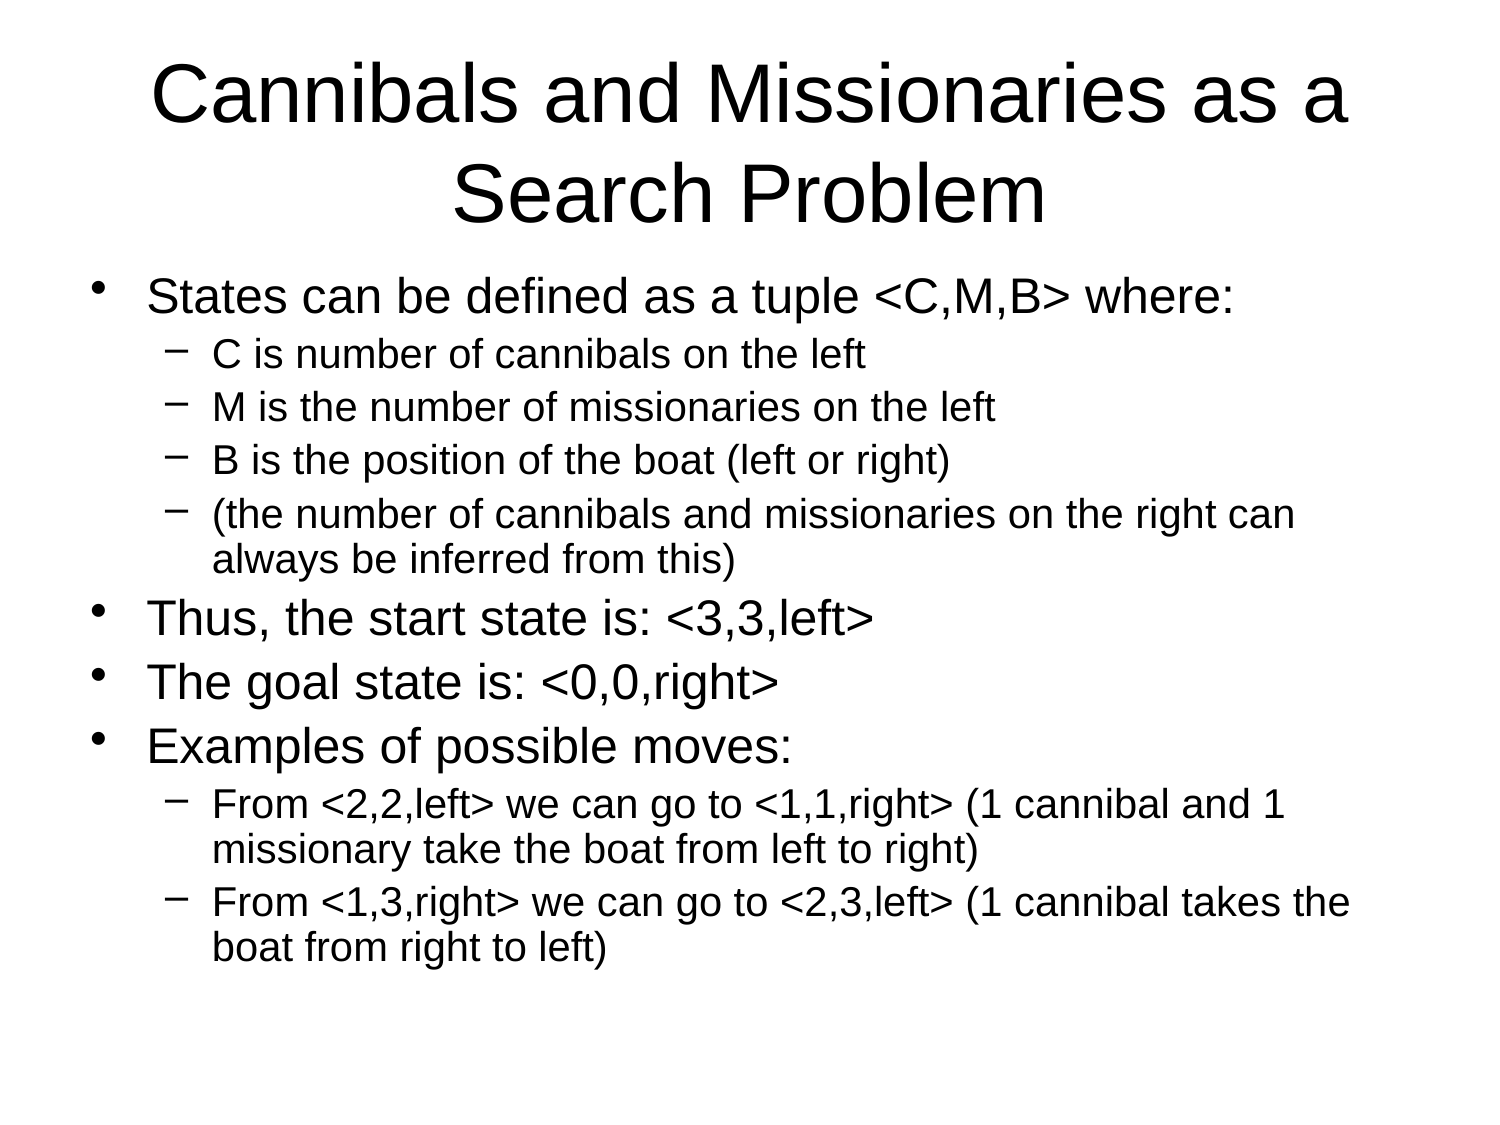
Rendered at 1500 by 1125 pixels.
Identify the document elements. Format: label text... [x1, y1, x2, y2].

title Cannibals and Missionaries as a Search Problem [74, 44, 1426, 233]
list States can be defined as a tuple <C,M,B> where: C is number of cannibals on the left M is the number of missionaries on the left B is the position of the boat (left or right) (the number of cannibals and missionaries on the right can always be inferred from this) Thus, the start state is: <3,3,left> The goal state is: <0,0,right> Examples of possible moves: From <2,2,left> we can go to <1,1,right> (1 cannibal and 1 missionary take the boat from left to right) From <1,3,right> we can go to <2,3,left> (1 cannibal takes the boat from right to left) [74, 262, 1426, 1006]
